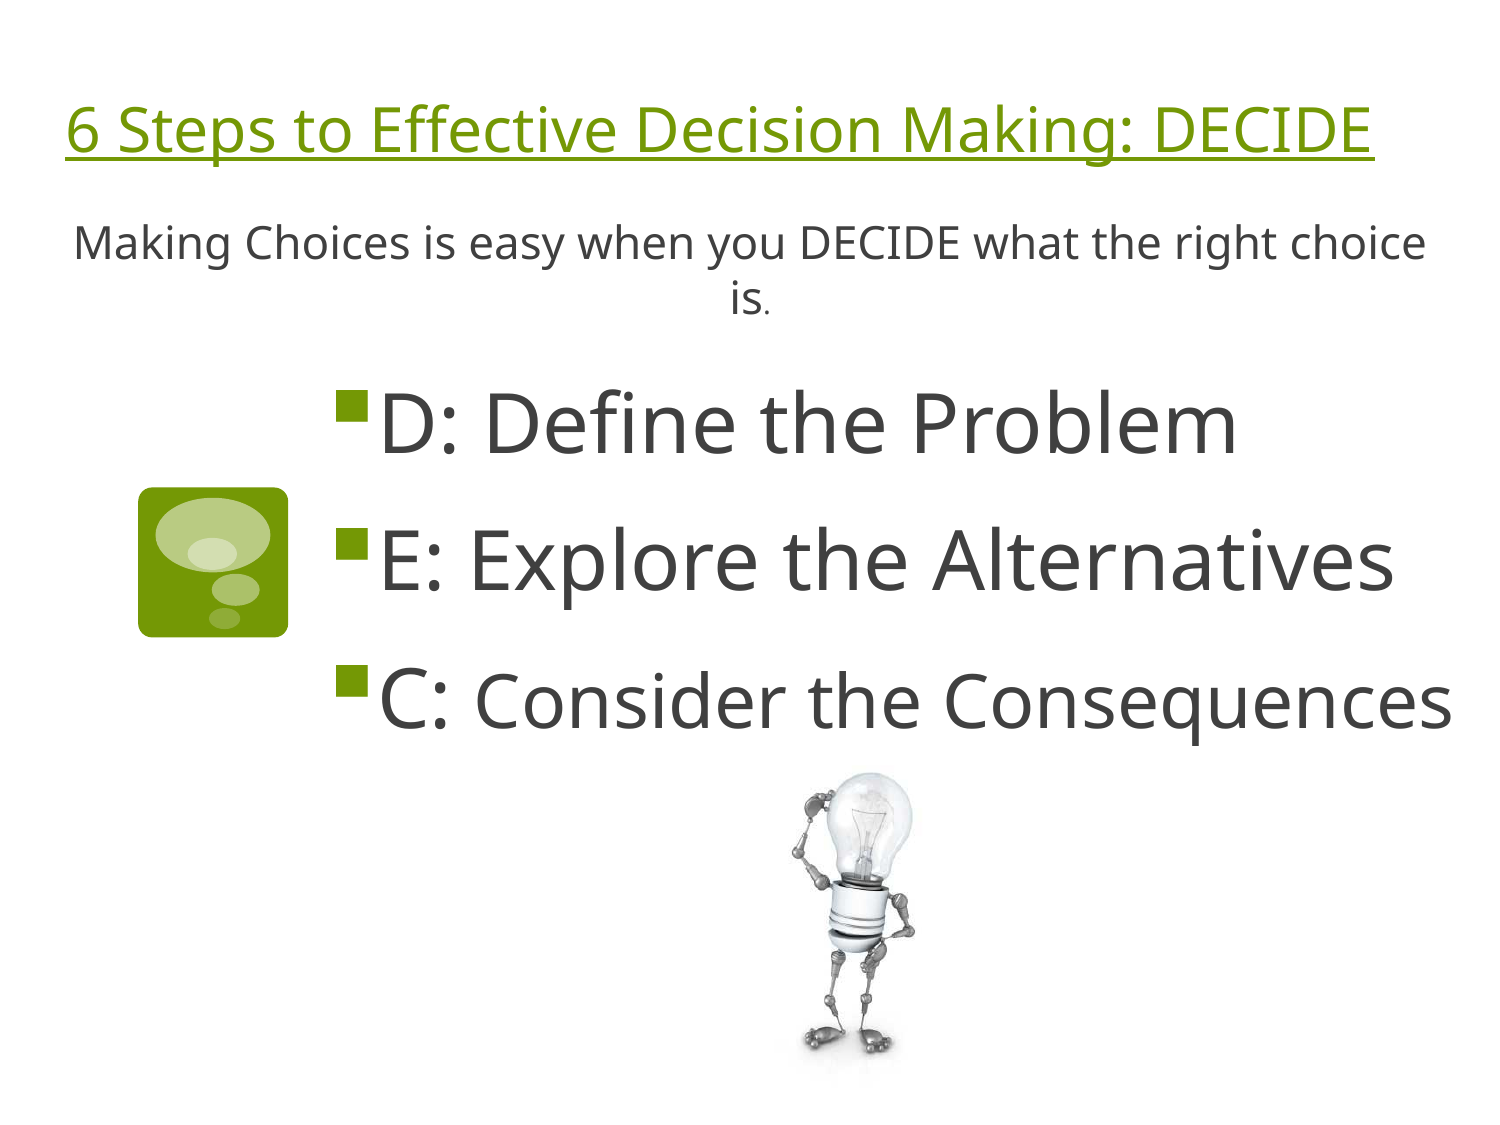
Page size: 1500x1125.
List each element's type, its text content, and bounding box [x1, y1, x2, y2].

picture [724, 736, 988, 1088]
list Making Choices is easy when you DECIDE what the right choice is. [50, 205, 1450, 363]
list D: Define the Problem E: Explore the Alternatives C: Consider the Consequences [312, 362, 1500, 969]
title 6 Steps to Effective Decision Making: DECIDE [50, 109, 1500, 227]
